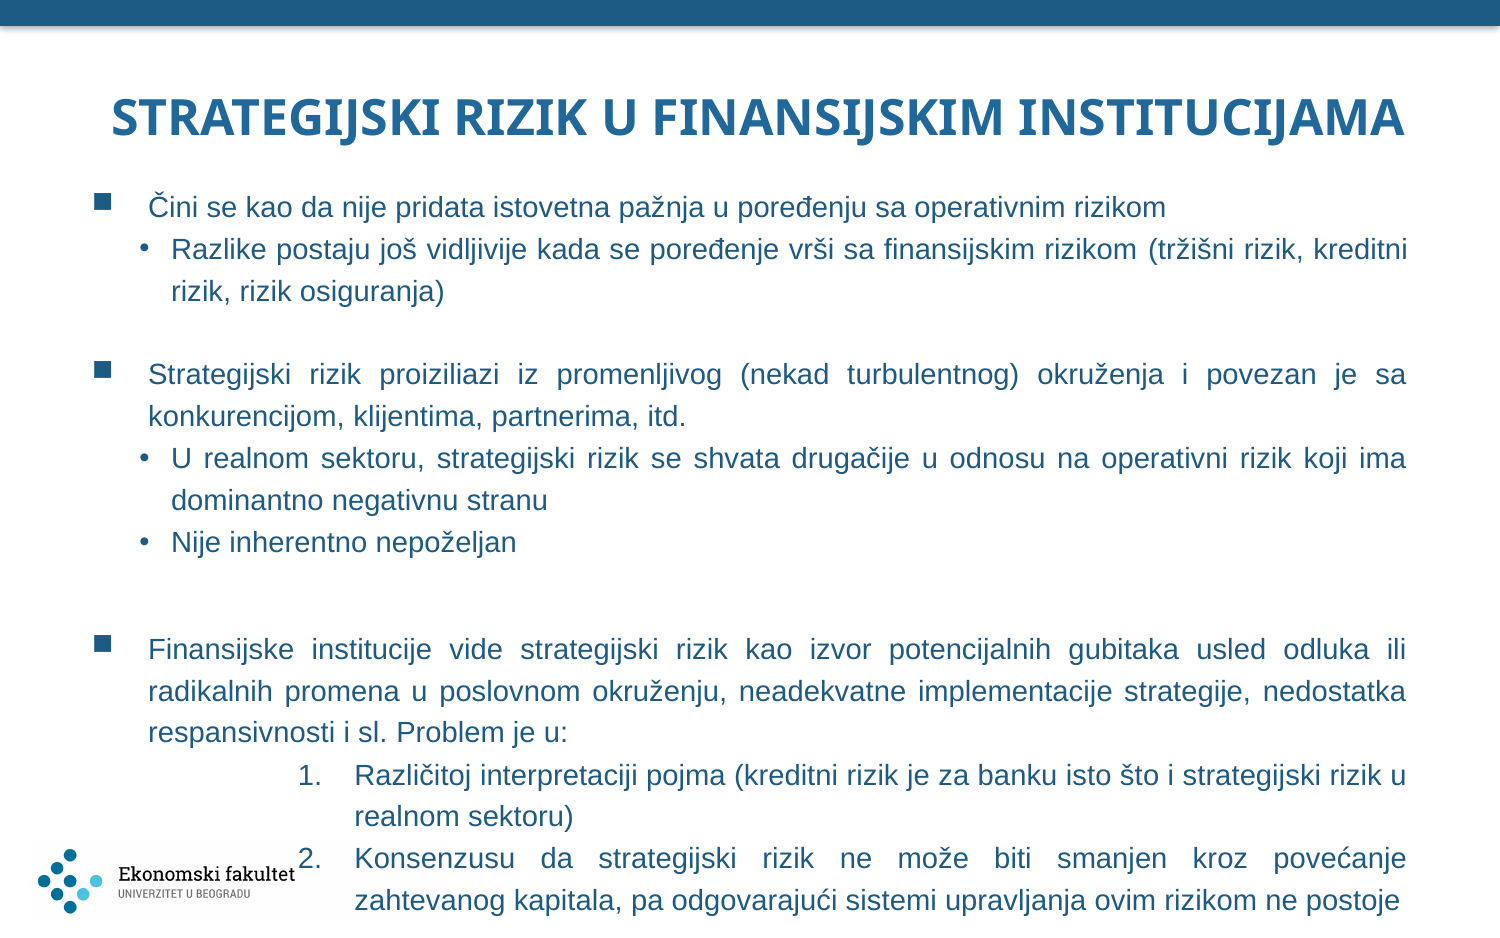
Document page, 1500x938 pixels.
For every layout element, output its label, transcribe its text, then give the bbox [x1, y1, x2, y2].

title STRATEGIJSKI RIZIK U FINANSIJSKIM INSTITUCIJAMA [75, 37, 1443, 194]
list Čini se kao da nije pridata istovetna pažnja u poređenju sa operativnim rizikom Razlike postaju još vidljivije kada se poređenje vrši sa finansijskim rizikom (tržišni rizik, kreditni rizik, rizik osiguranja) Strategijski rizik proiziliazi iz promenljivog (nekad turbulentnog) okruženja i povezan je sa konkurencijom, klijentima, partnerima, itd. U realnom sektoru, strategijski rizik se shvata drugačije u odnosu na operativni rizik koji ima dominantno negativnu stranu Nije inherentno nepoželjan Finansijske institucije vide strategijski rizik kao izvor potencijalnih gubitaka usled odluka ili radikalnih promena u poslovnom okruženju, neadekvatne implementacije strategije, nedostatka respansivnosti i sl. Problem je u: Različitoj interpretaciji pojma (kreditni rizik je za banku isto što i strategijski rizik u realnom sektoru) Konsenzusu da strategijski rizik ne može biti smanjen kroz povećanje zahtevanog kapitala, pa odgovarajući sistemi upravljanja ovim rizikom ne postoje [75, 172, 1425, 925]
picture [30, 839, 75, 919]
